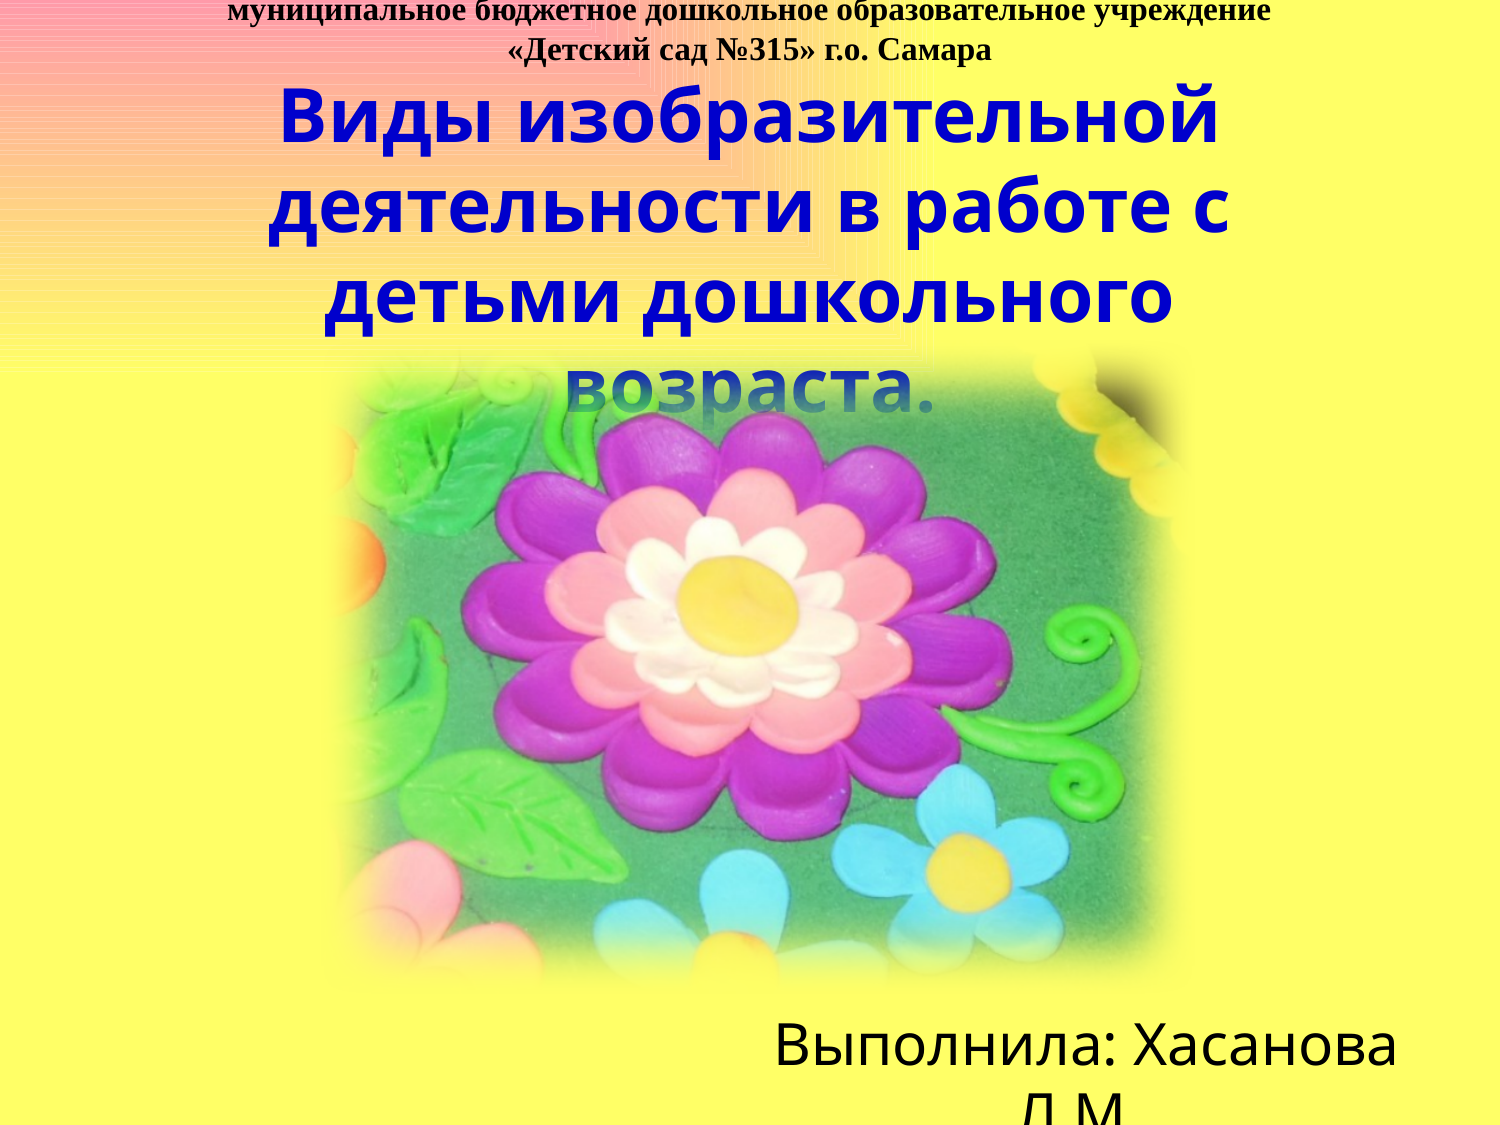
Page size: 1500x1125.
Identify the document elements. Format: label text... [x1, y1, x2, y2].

title муниципальное бюджетное дошкольное образовательное учреждение «Детский сад №315» г.о. Самара Виды изобразительной деятельности в работе с детьми дошкольного возраста. [112, 0, 1388, 55]
picture [319, 337, 1197, 996]
subtitle Выполнила: Хасанова Л.М. [737, 999, 1436, 1083]
